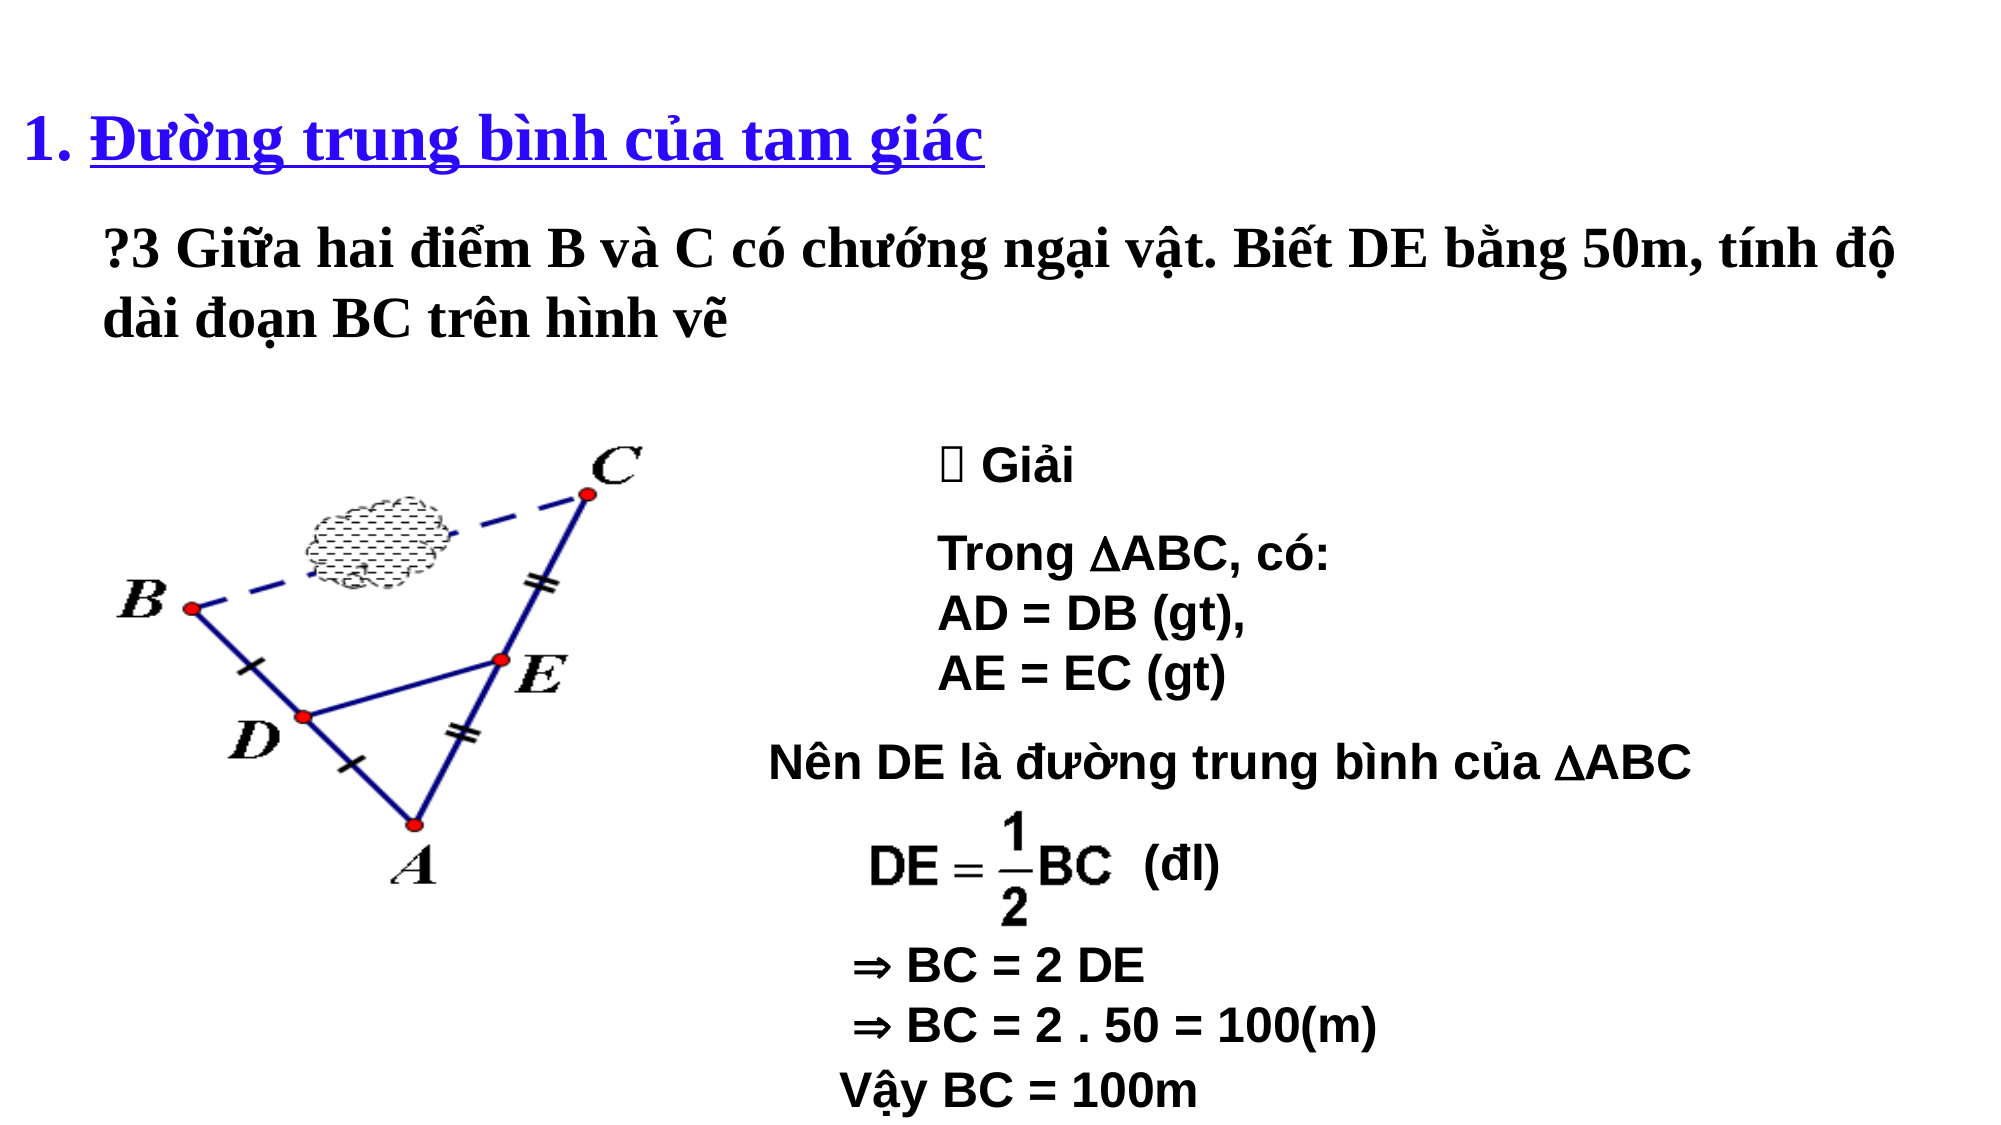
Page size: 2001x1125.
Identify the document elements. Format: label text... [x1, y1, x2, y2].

text_box 1. Đường trung bình của tam giác [8, 86, 1050, 182]
picture [866, 805, 1113, 931]
text_box  BC = 2 DE  BC = 2 . 50 = 100(m) [837, 924, 1563, 1060]
text_box (đl) [1128, 823, 1404, 898]
text_box ?3 Giữa hai điểm B và C có chướng ngại vật. Biết DE bằng 50m, tính độ dài đoạn BC trên hình vẽ [87, 201, 1913, 357]
picture [113, 428, 651, 895]
text_box  Giải [922, 425, 1548, 501]
text_box Trong ABC, có: AD = DB (gt), AE = EC (gt) [922, 512, 1548, 708]
text_box Nên DE là đường trung bình của ABC [753, 722, 1717, 797]
text_box Vậy BC = 100m [825, 1050, 1550, 1125]
